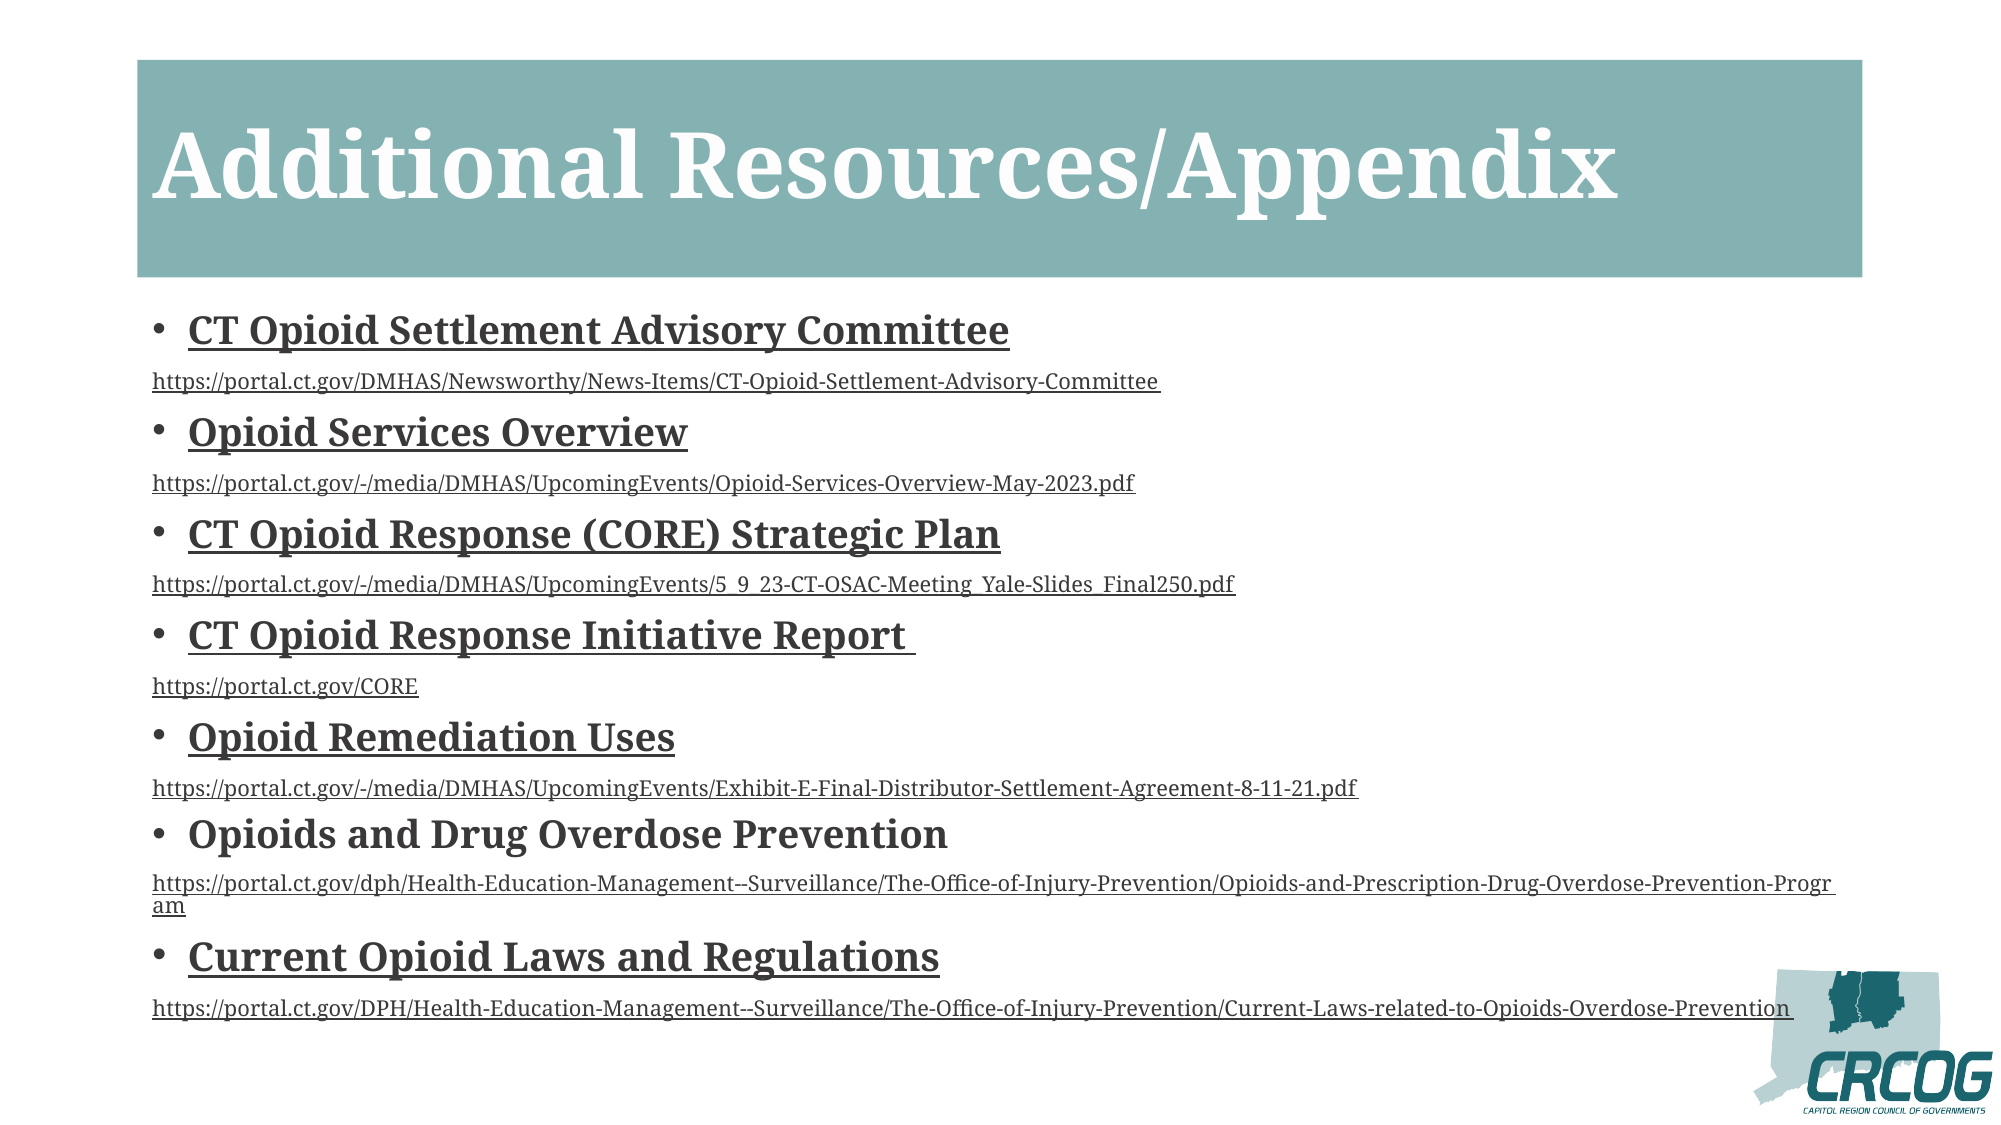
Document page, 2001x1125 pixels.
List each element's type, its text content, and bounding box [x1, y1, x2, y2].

picture [1753, 969, 1993, 1114]
list CT Opioid Settlement Advisory Committee https://portal.ct.gov/DMHAS/Newsworthy/News-Items/CT-Opioid-Settlement-Advisory-Committee Opioid Services Overview https://portal.ct.gov/-/media/DMHAS/UpcomingEvents/Opioid-Services-Overview-May-2023.pdf CT Opioid Response (CORE) Strategic Plan https://portal.ct.gov/-/media/DMHAS/UpcomingEvents/5_9_23-CT-OSAC-Meeting_Yale-Slides_Final250.pdf CT Opioid Response Initiative Report https://portal.ct.gov/CORE Opioid Remediation Uses https://portal.ct.gov/-/media/DMHAS/UpcomingEvents/Exhibit-E-Final-Distributor-Settlement-Agreement-8-11-21.pdf Opioids and Drug Overdose Prevention https://portal.ct.gov/dph/Health-Education-Management--Surveillance/The-Office-of-Injury-Prevention/Opioids-and-Prescription-Drug-Overdose-Prevention-Program Current Opioid Laws and Regulations https://portal.ct.gov/DPH/Health-Education-Management--Surveillance/The-Office-of-Injury-Prevention/Current-Laws-related-to-Opioids-Overdose-Prevention [137, 299, 1863, 1014]
title Additional Resources/Appendix [137, 59, 1863, 278]
